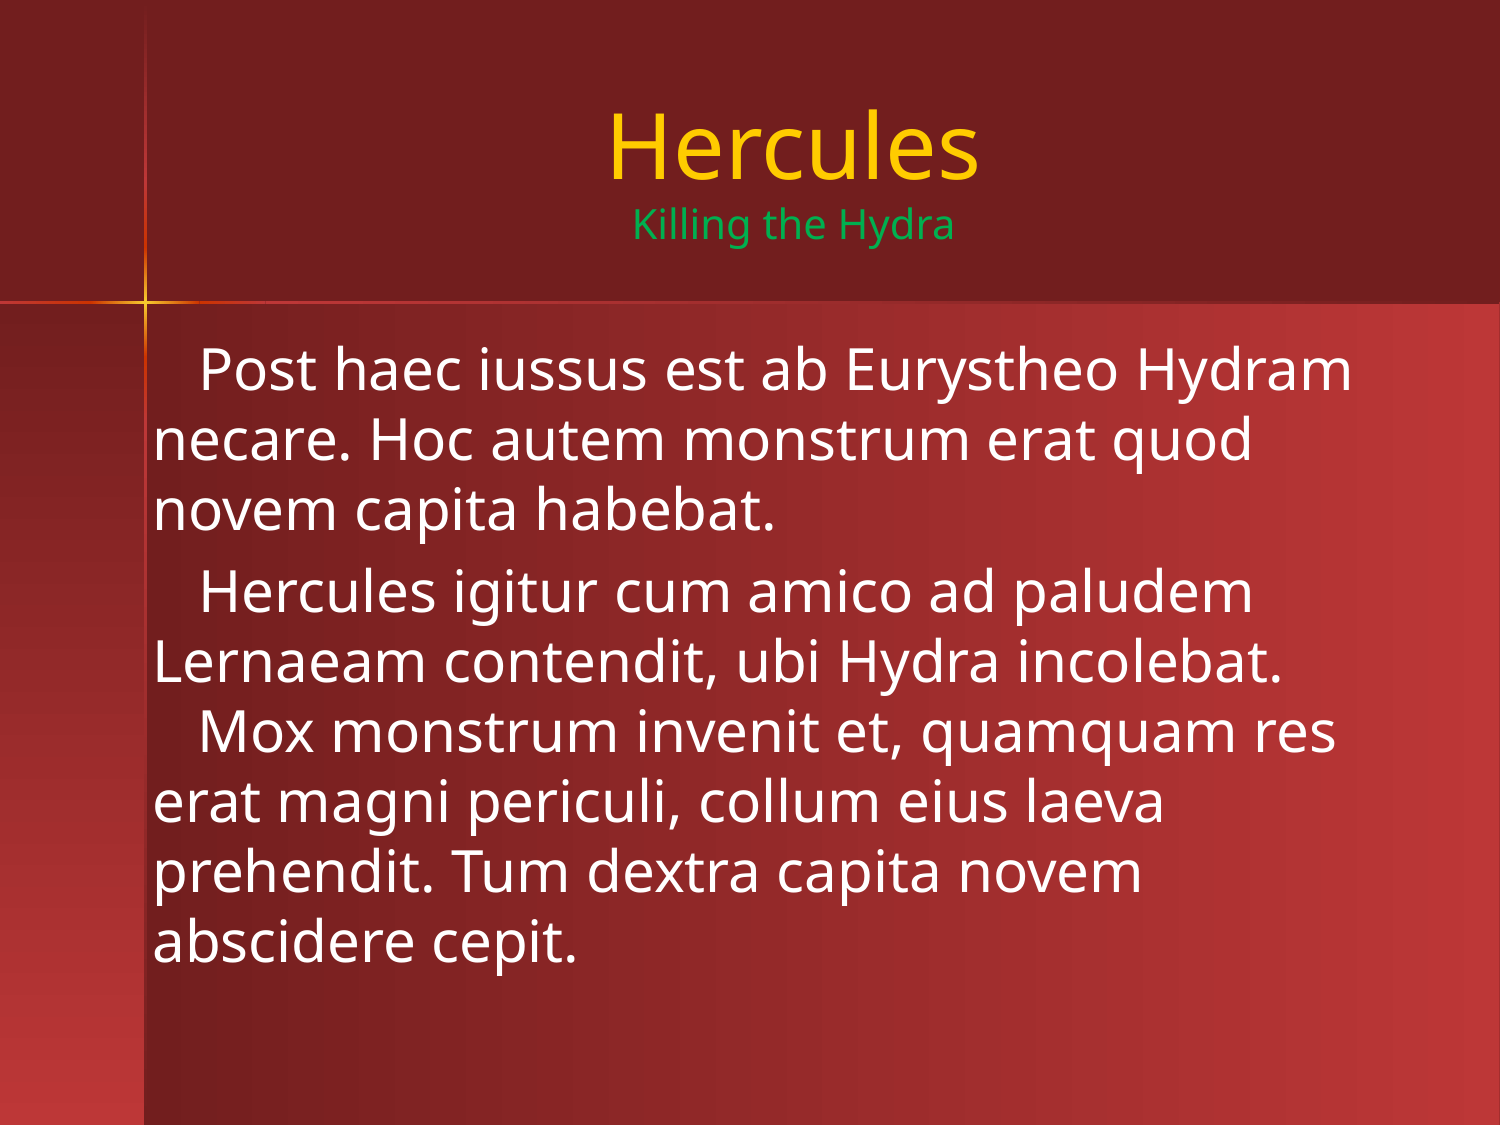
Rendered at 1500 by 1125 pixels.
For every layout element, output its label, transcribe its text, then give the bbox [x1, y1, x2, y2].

title Hercules Killing the Hydra [174, 49, 1413, 286]
list Post haec iussus est ab Eurystheo Hydram necare. Hoc autem monstrum erat quod novem capita habebat. Hercules igitur cum amico ad paludem Lernaeam contendit, ubi Hydra incolebat. Mox monstrum invenit et, quamquam res erat magni periculi, collum eius laeva prehendit. Tum dextra capita novem abscidere cepit. [137, 324, 1426, 1001]
